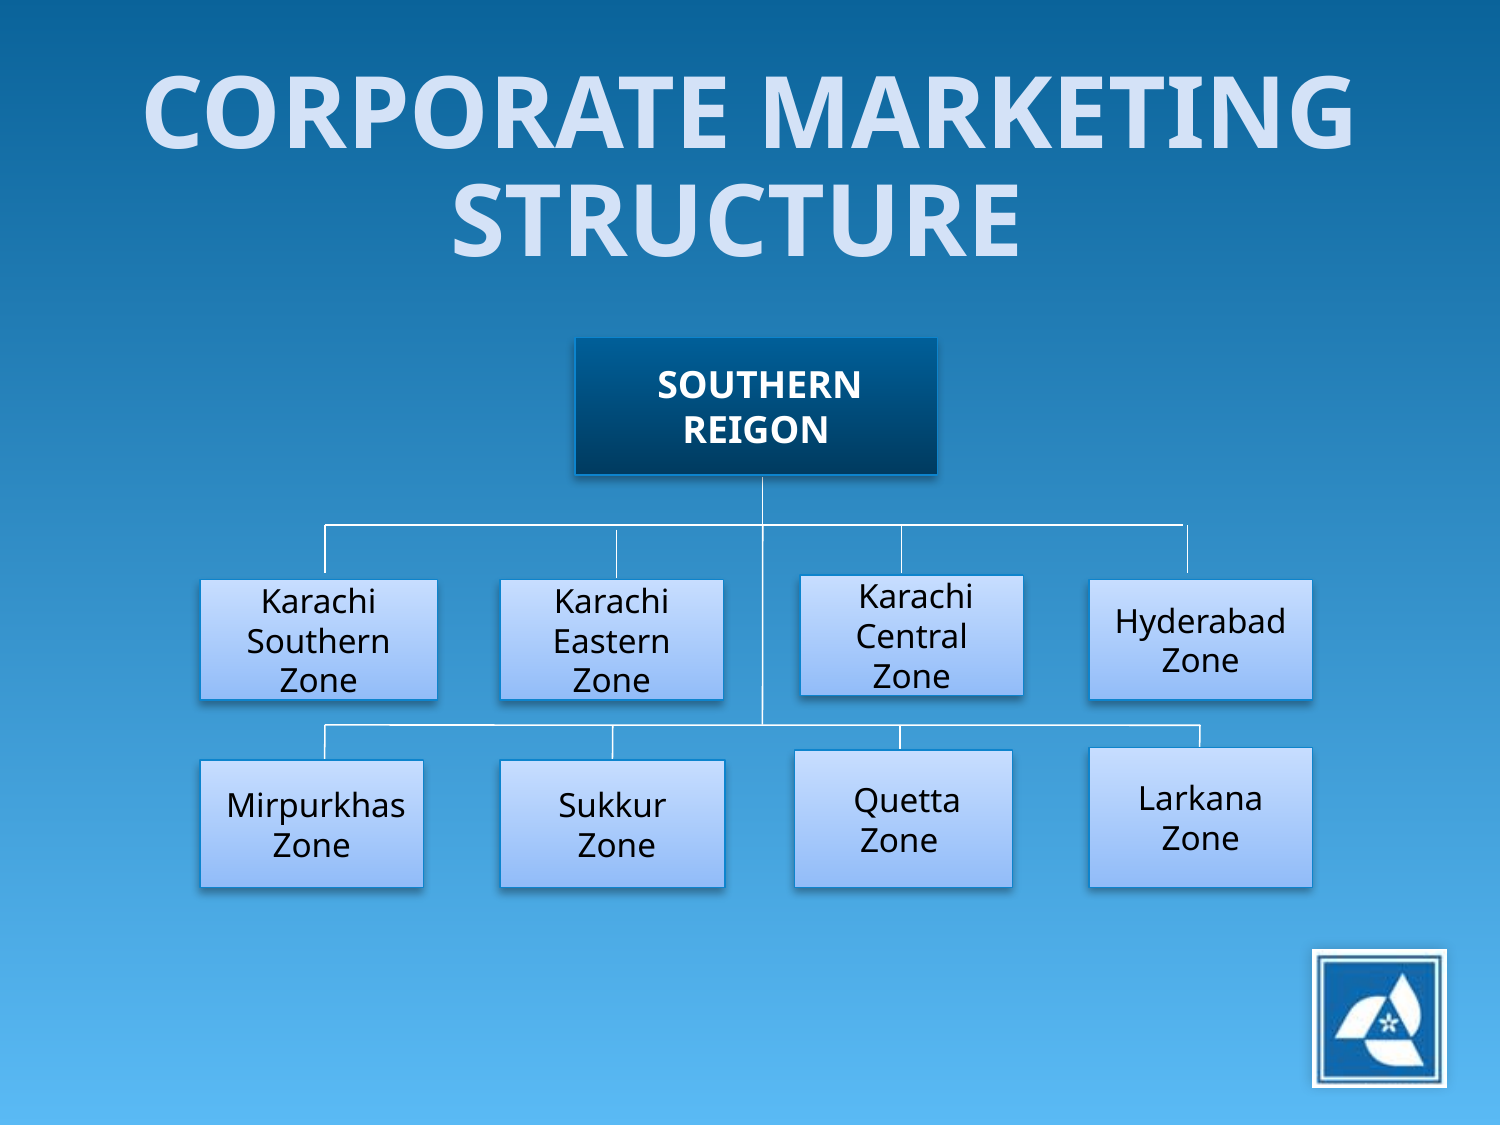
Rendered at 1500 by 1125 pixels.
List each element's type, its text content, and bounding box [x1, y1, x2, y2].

text_box Larkana Zone [1088, 747, 1313, 888]
text_box Karachi Central Zone [799, 574, 1024, 696]
text_box Karachi Southern Zone [199, 579, 438, 701]
text_box SOUTHERN REIGON [574, 337, 938, 476]
text_box Quetta Zone [794, 749, 1013, 888]
text_box Karachi Eastern Zone [499, 579, 724, 701]
title CORPORATE MARKETING STRUCTURE [62, 62, 1438, 288]
picture [1312, 949, 1447, 1088]
text_box Mirpurkhas Zone [199, 759, 424, 888]
text_box Sukkur Zone [499, 759, 726, 888]
text_box Hyderabad Zone [1088, 579, 1313, 701]
